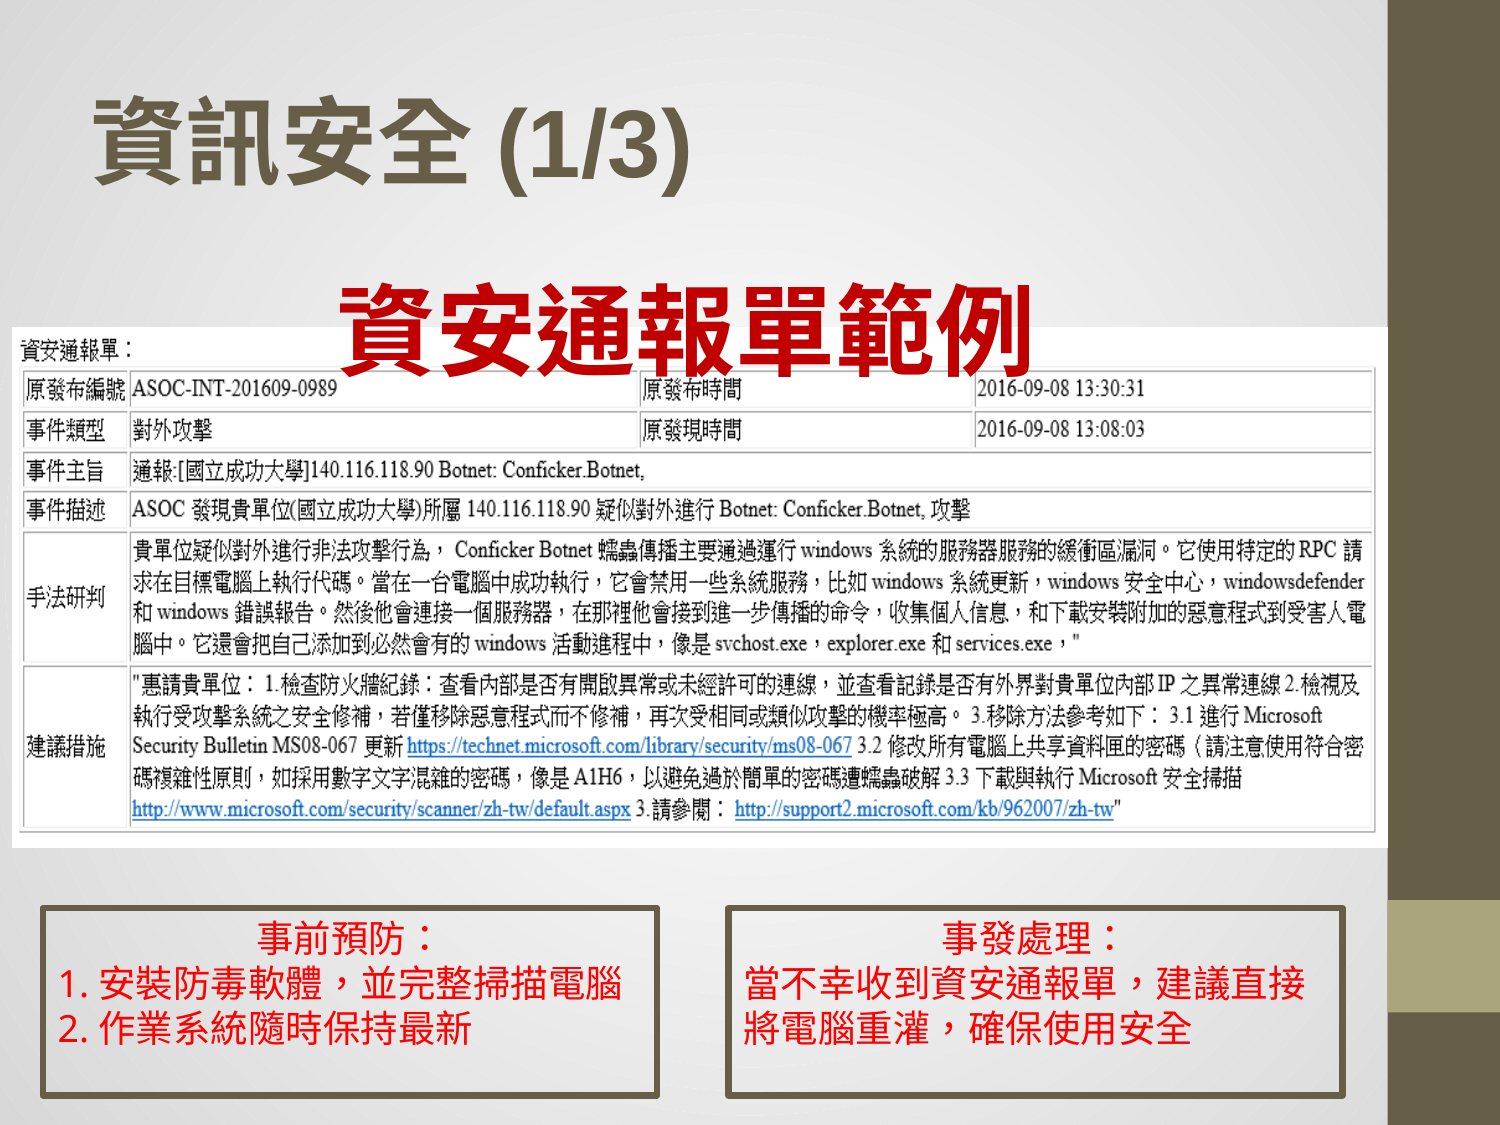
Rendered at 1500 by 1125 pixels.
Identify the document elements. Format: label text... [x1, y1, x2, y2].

text_box [16, 856, 1342, 1096]
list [12, 327, 1388, 848]
text_box 事前預防： 1.安裝防毒軟體，並完整掃描電腦 2.作業系統隨時保持最新 [42, 907, 657, 1096]
text_box 資安通報單範例 [321, 260, 1079, 326]
text_box 事發處理： 當不幸收到資安通報單，建議直接將電腦重灌，確保使用安全 [728, 907, 1343, 1096]
title 資訊安全(1/3) [75, 45, 1325, 233]
